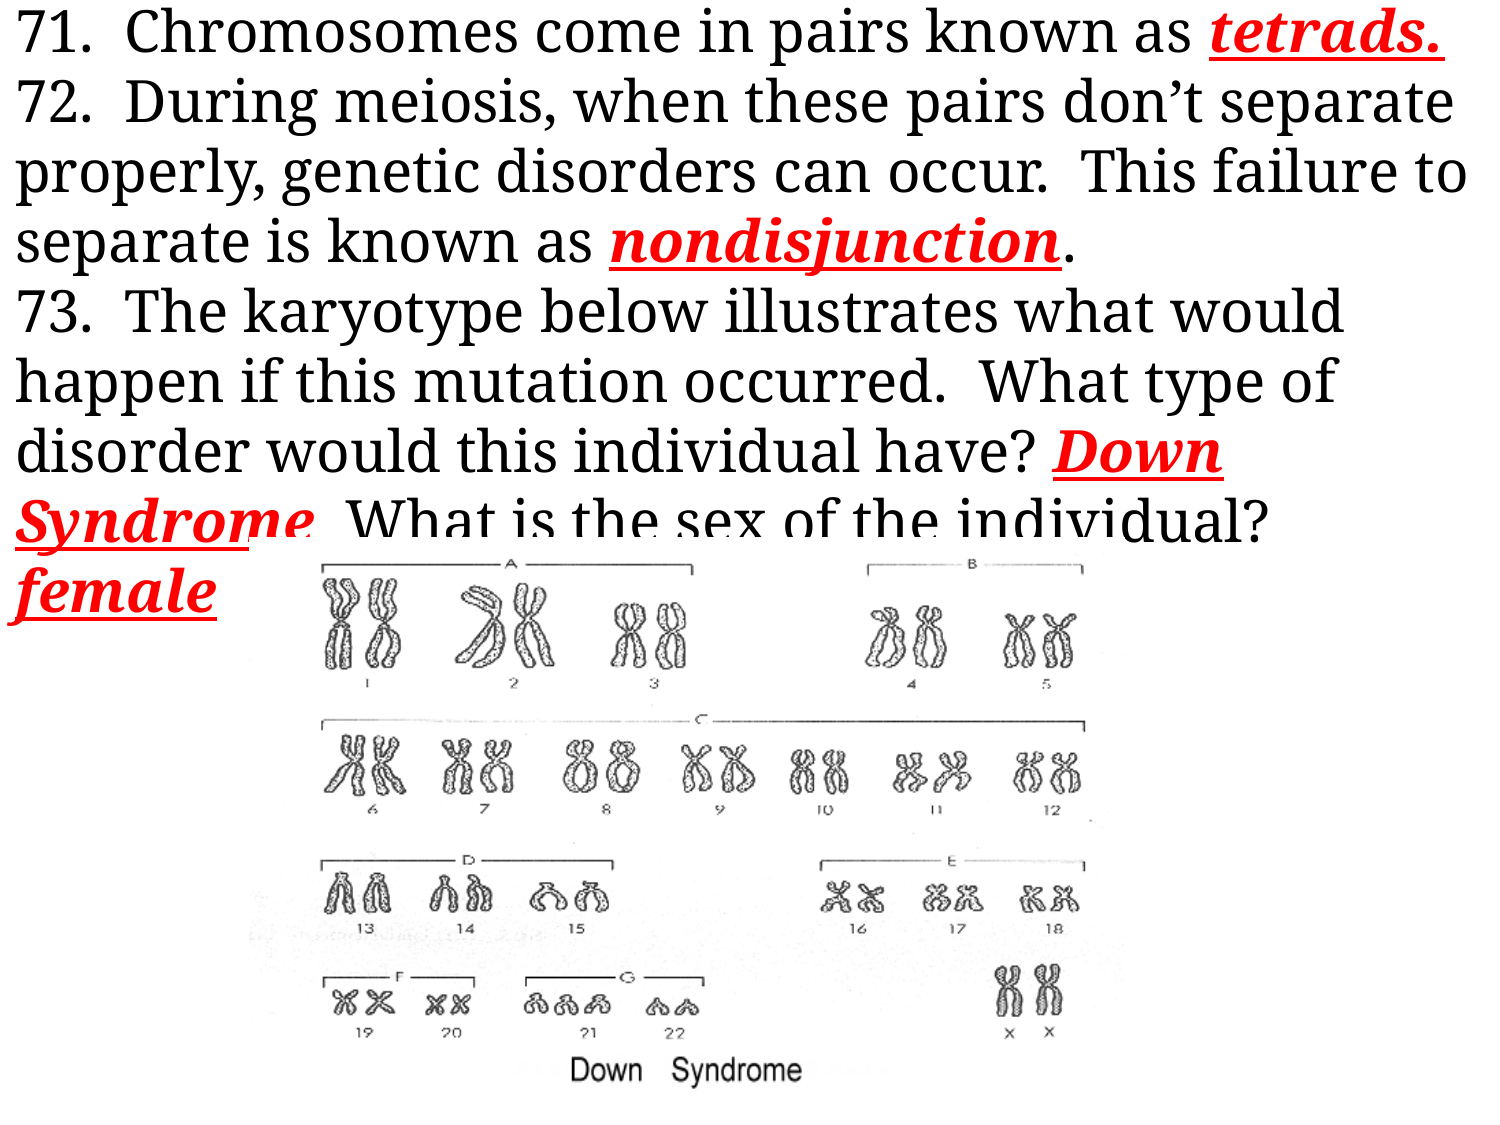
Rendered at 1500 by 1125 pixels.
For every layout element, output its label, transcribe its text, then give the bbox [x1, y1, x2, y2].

text_box 71. Chromosomes come in pairs known as tetrads. 72. During meiosis, when these pairs don’t separate properly, genetic disorders can occur. This failure to separate is known as nondisjunction. 73. The karyotype below illustrates what would happen if this mutation occurred. What type of disorder would this individual have? Down Syndrome What is the sex of the individual? female [0, 0, 1500, 677]
picture [249, 537, 1126, 1098]
